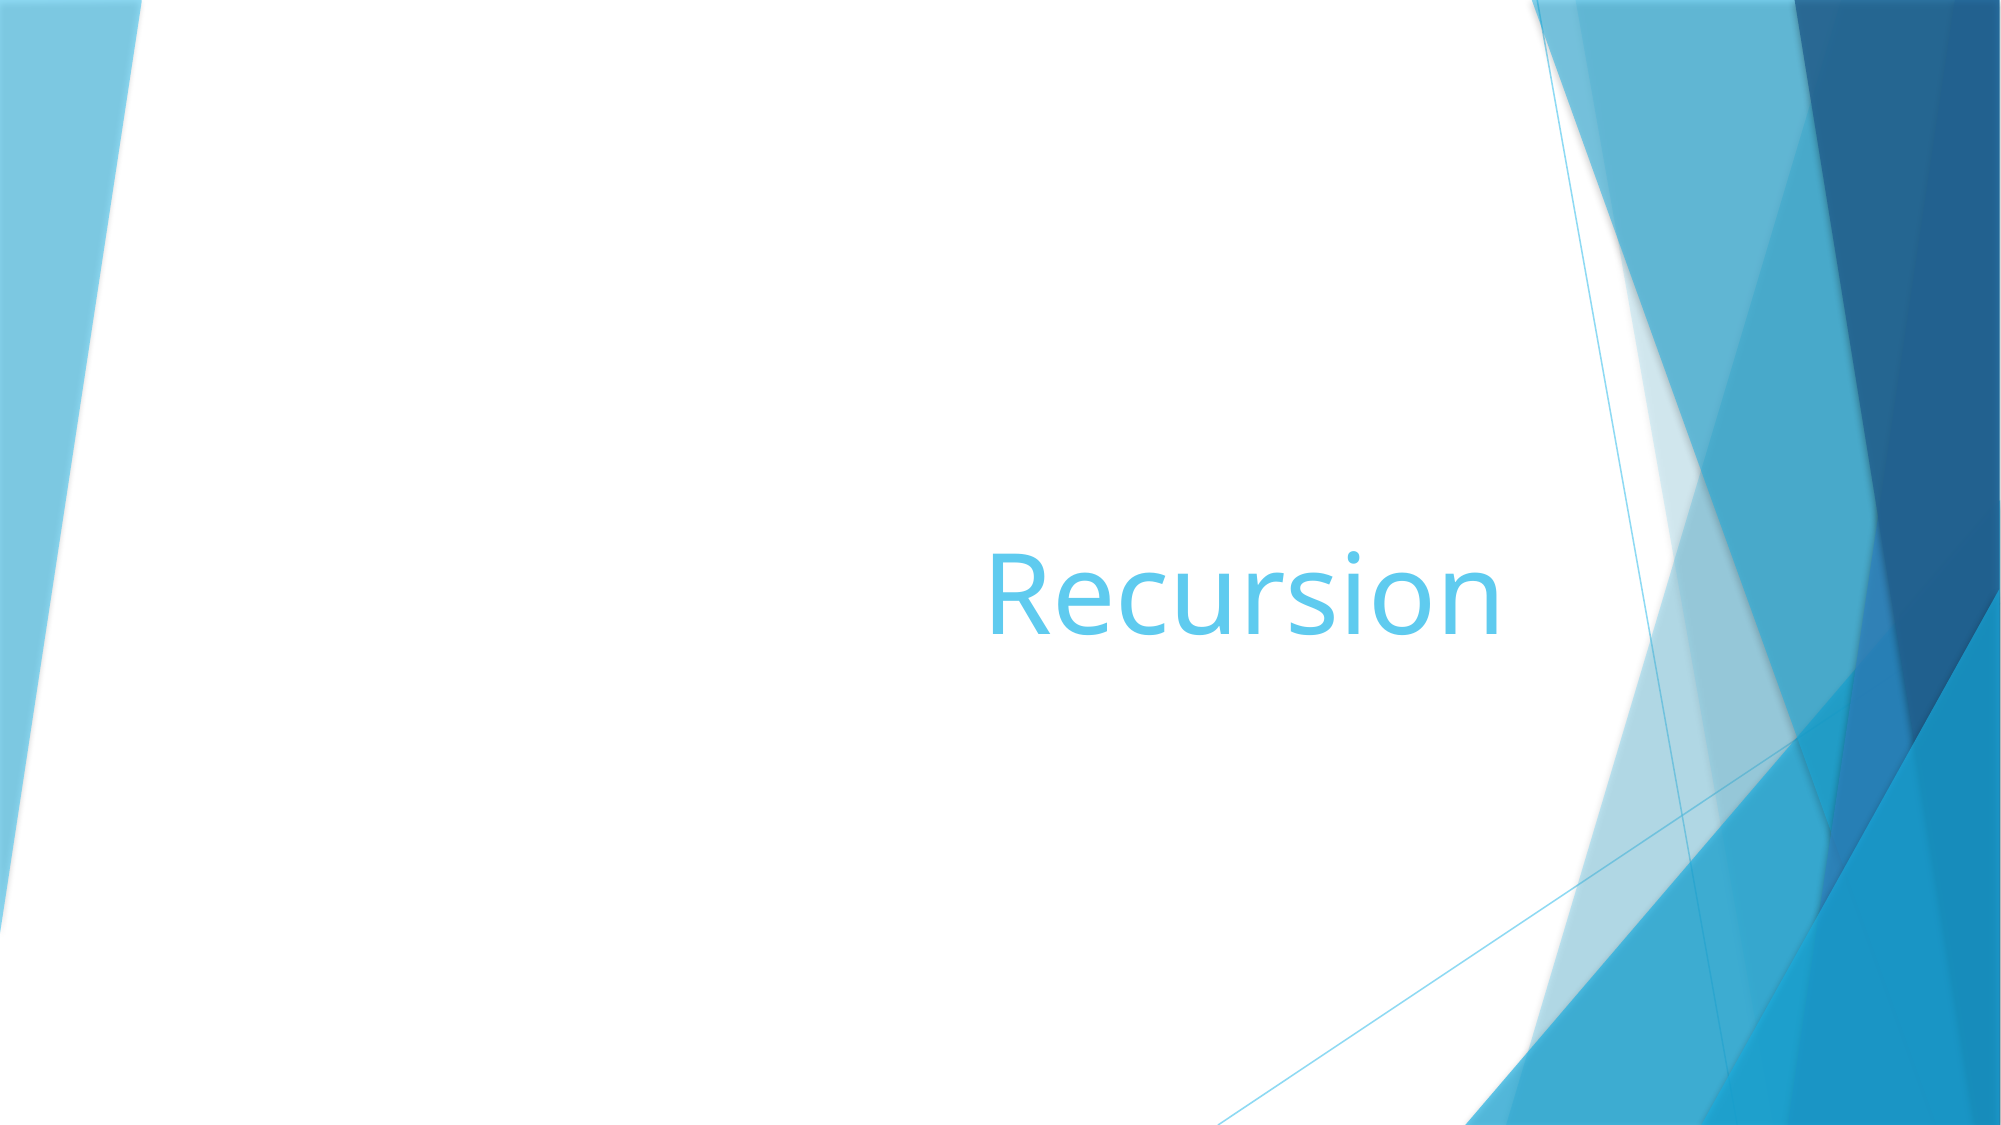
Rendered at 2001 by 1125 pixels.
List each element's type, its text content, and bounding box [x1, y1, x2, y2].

title Recursion [247, 394, 1522, 665]
